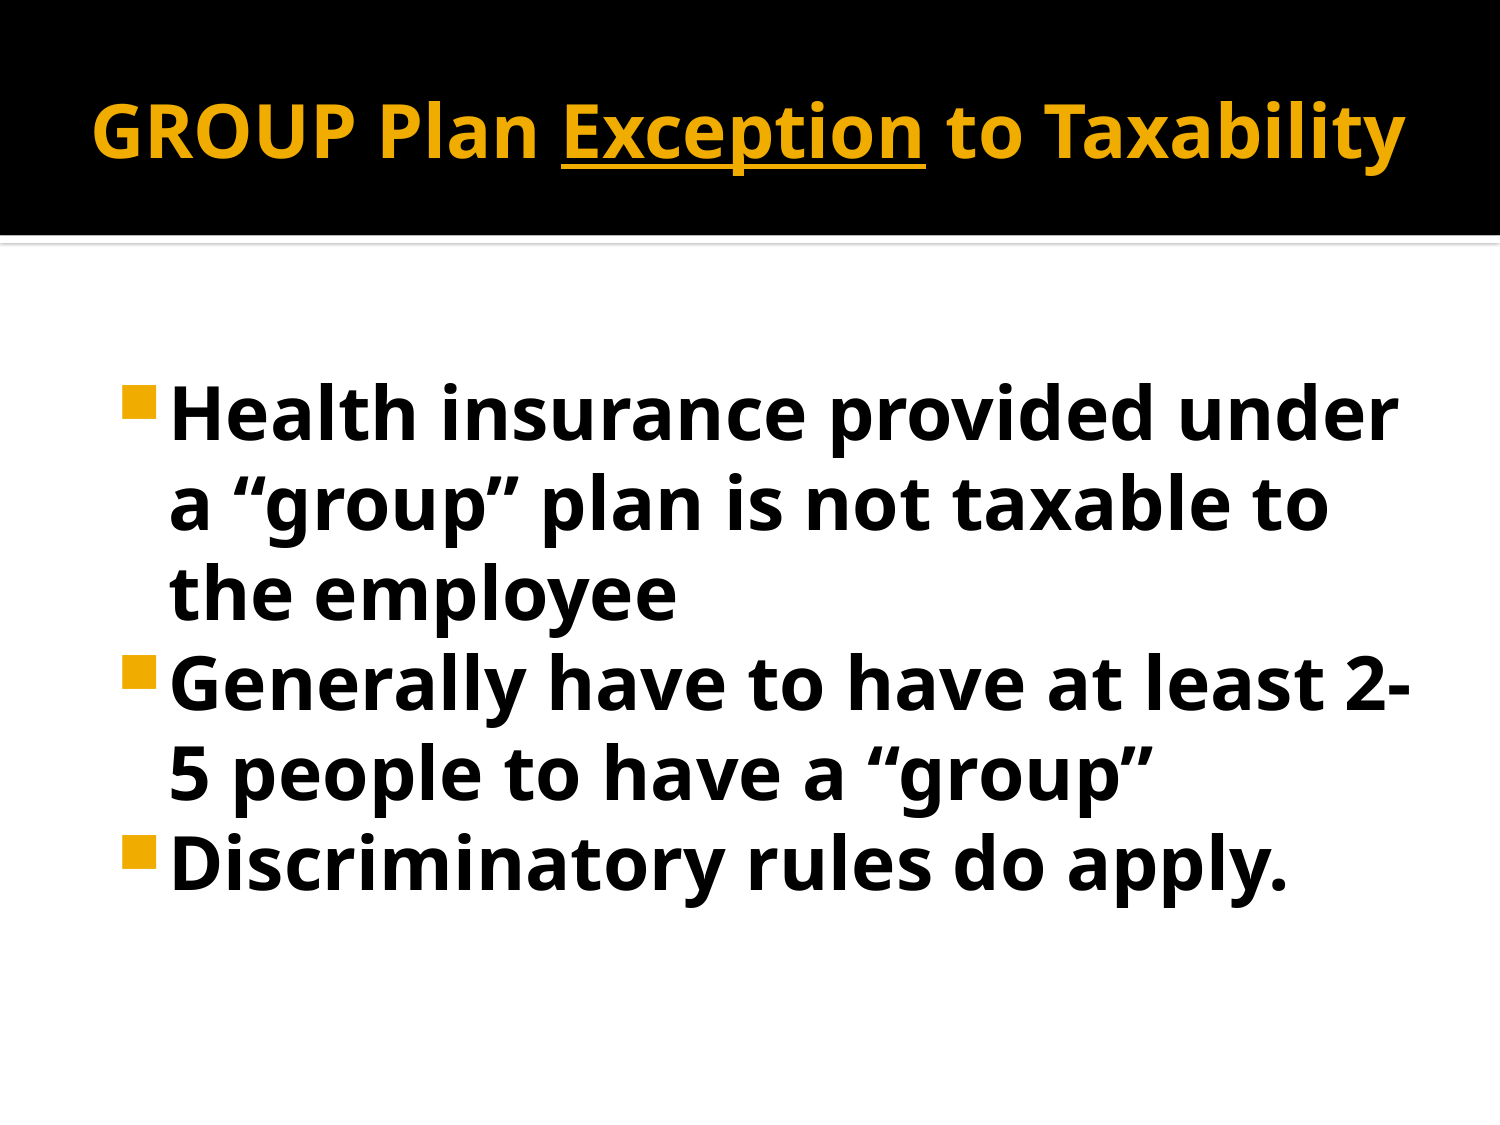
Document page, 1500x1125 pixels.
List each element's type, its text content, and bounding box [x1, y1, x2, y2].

list Health insurance provided under a “group” plan is not taxable to the employee Generally have to have at least 2-5 people to have a “group” Discriminatory rules do apply. [87, 350, 1438, 972]
title GROUP Plan Exception to Taxability [75, 25, 1425, 231]
